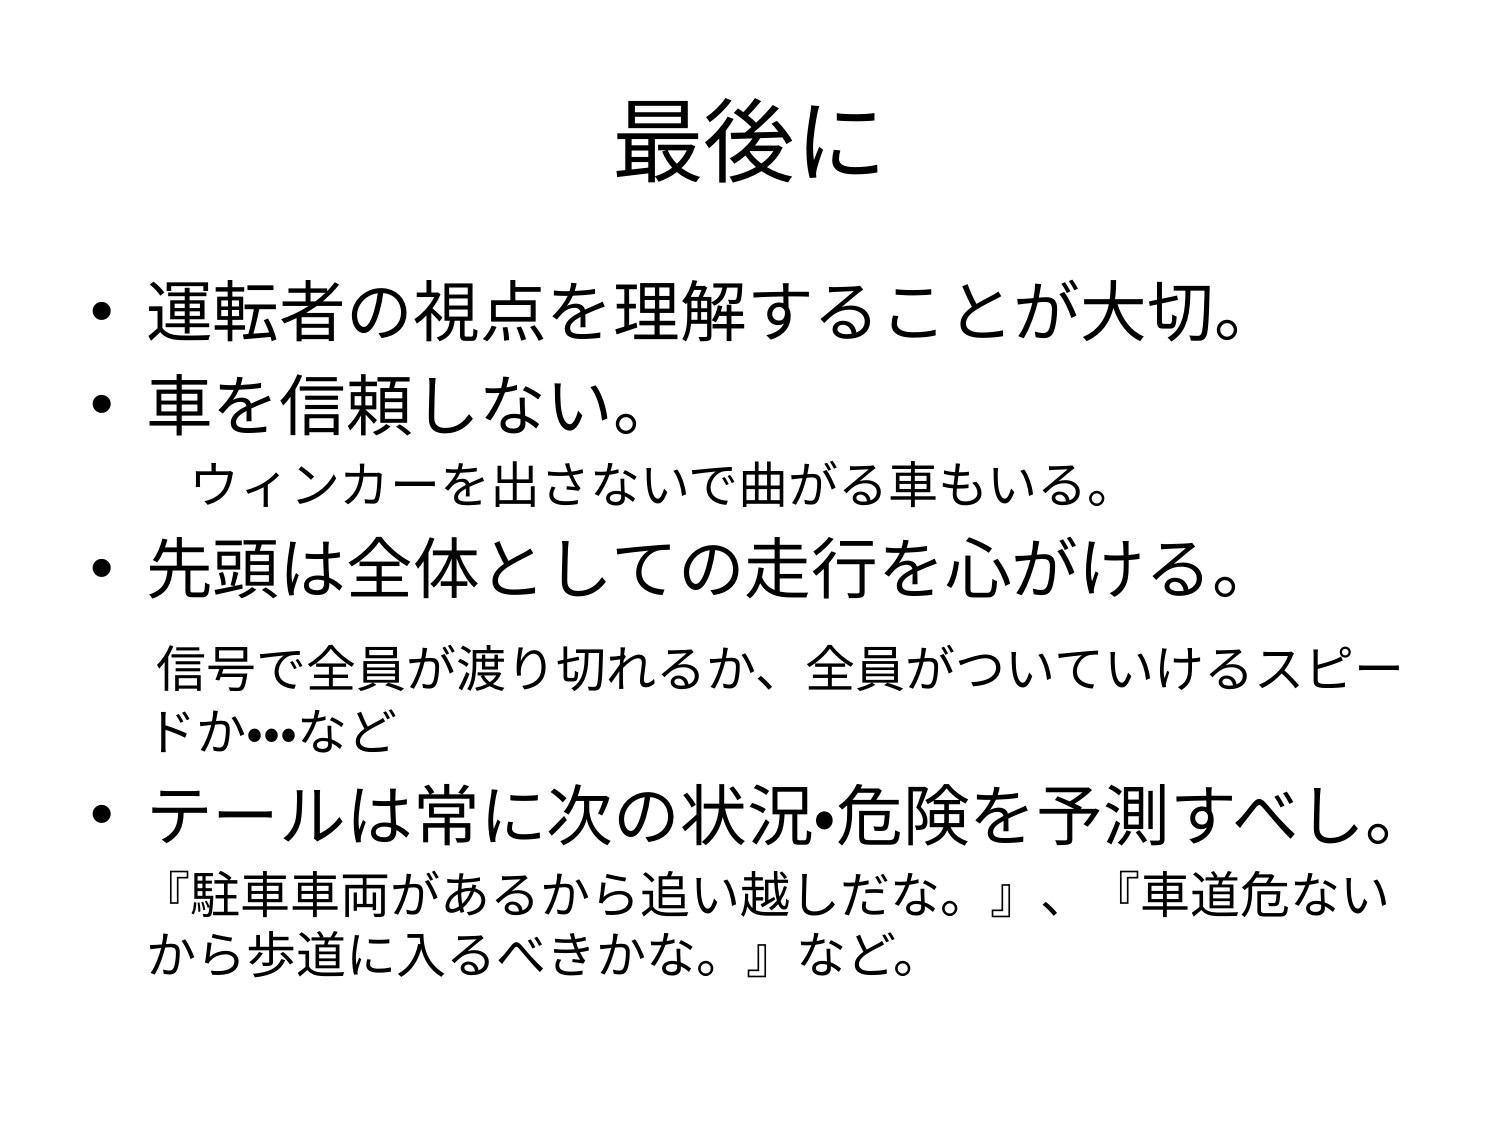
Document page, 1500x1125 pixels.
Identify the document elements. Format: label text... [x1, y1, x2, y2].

title 最後に [75, 45, 1425, 233]
list 運転者の視点を理解することが大切。 車を信頼しない。 ウィンカーを出さないで曲がる車もいる。 先頭は全体としての走行を心がける。 信号で全員が渡り切れるか、全員がついていけるスピードか・・・など テールは常に次の状況・危険を予測すべし。 『駐車車両があるから追い越しだな。』、『車道危ないから歩道に入るべきかな。』など。 [75, 262, 1425, 1005]
